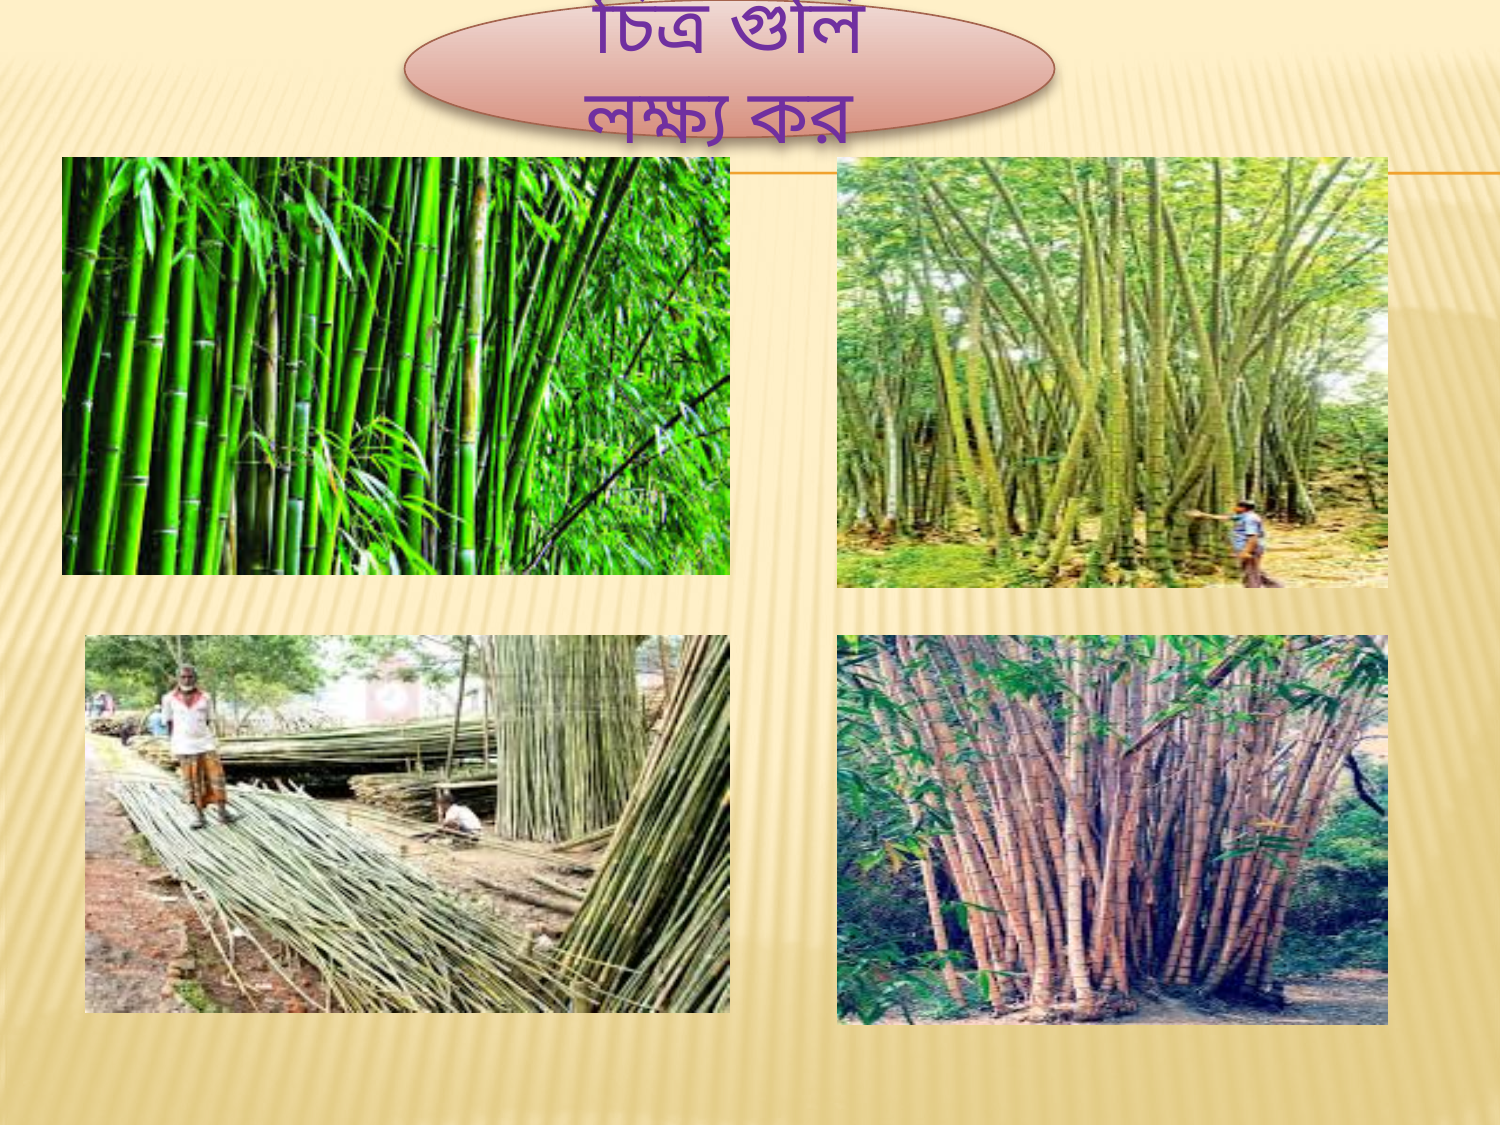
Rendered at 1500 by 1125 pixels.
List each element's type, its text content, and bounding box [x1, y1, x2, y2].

picture [837, 635, 1388, 1026]
picture [84, 635, 730, 1013]
picture [837, 157, 1388, 588]
text_box চিত্র গুলি লক্ষ্য কর [403, 0, 1056, 139]
picture [62, 157, 730, 576]
